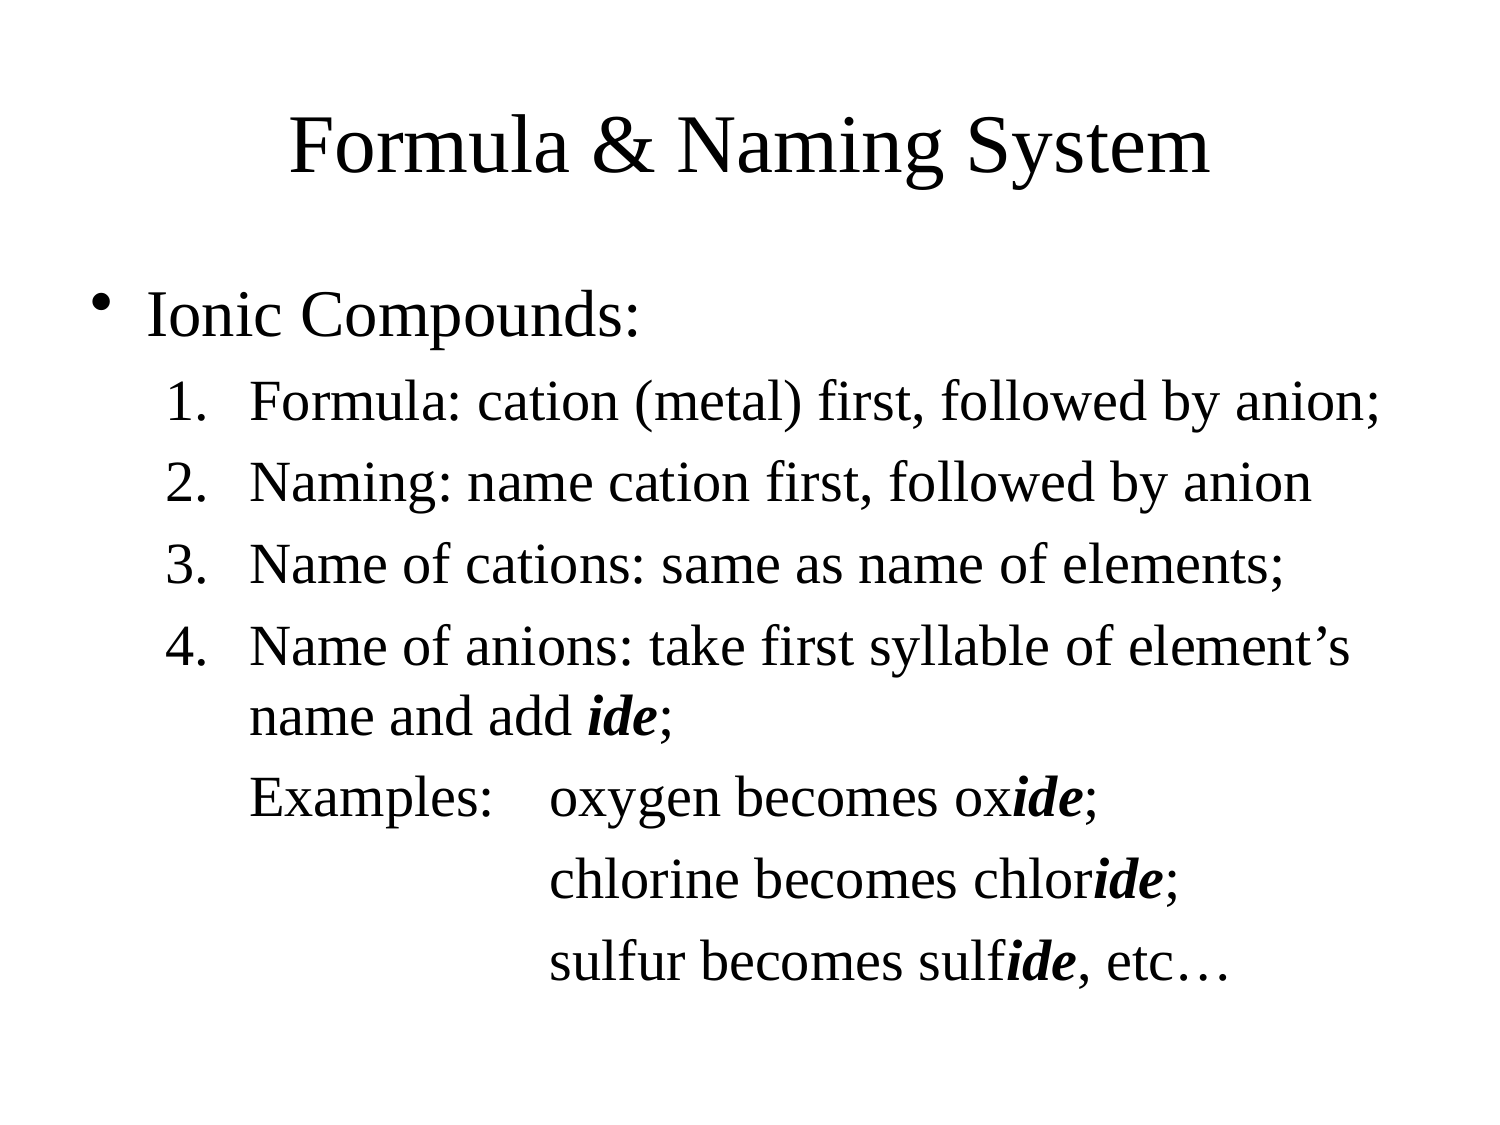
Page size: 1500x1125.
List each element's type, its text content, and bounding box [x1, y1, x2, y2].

list Ionic Compounds: Formula: cation (metal) first, followed by anion; Naming: name cation first, followed by anion Name of cations: same as name of elements; Name of anions: take first syllable of element’s name and add ide; Examples: oxygen becomes oxide; chlorine becomes chloride; sulfur becomes sulfide, etc… [75, 262, 1425, 1005]
title Formula & Naming System [75, 45, 1425, 233]
